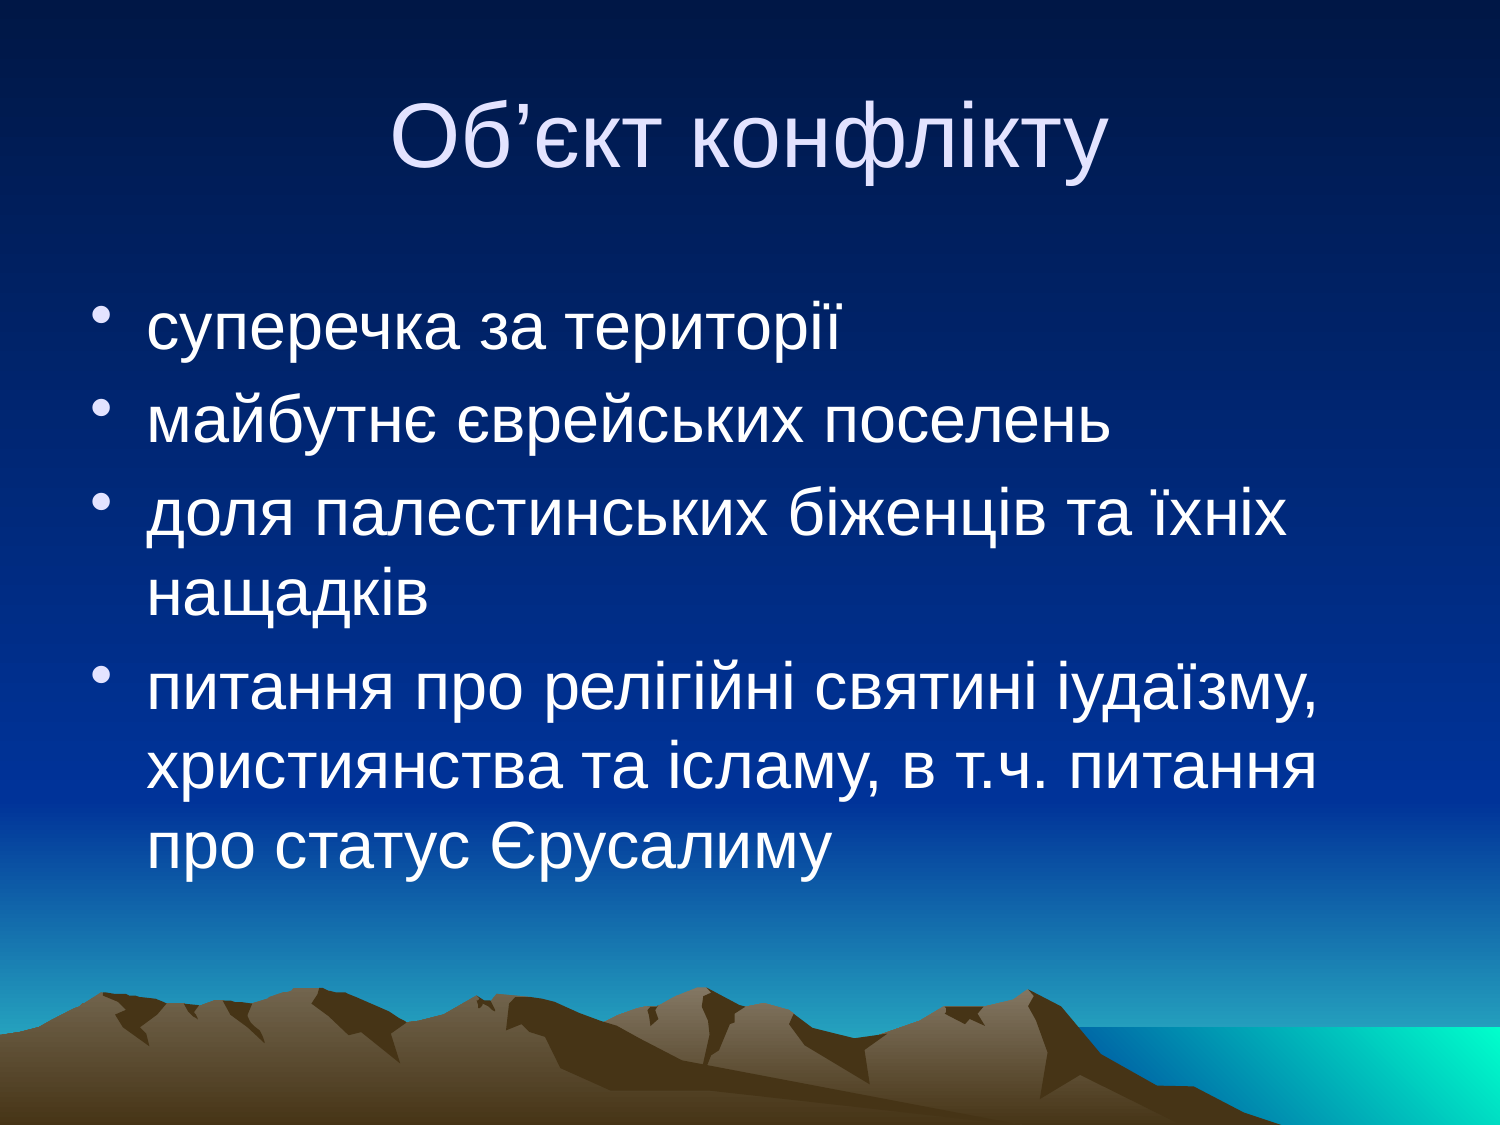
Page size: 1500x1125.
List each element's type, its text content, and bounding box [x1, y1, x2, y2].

list суперечка за території майбутнє єврейських поселень доля палестинських біженців та їхніх нащадків питання про релігійні святині іудаїзму, християнства та ісламу, в т.ч. питання про статус Єрусалиму [75, 275, 1425, 1000]
title Об’єкт конфлікту [74, 37, 1426, 226]
